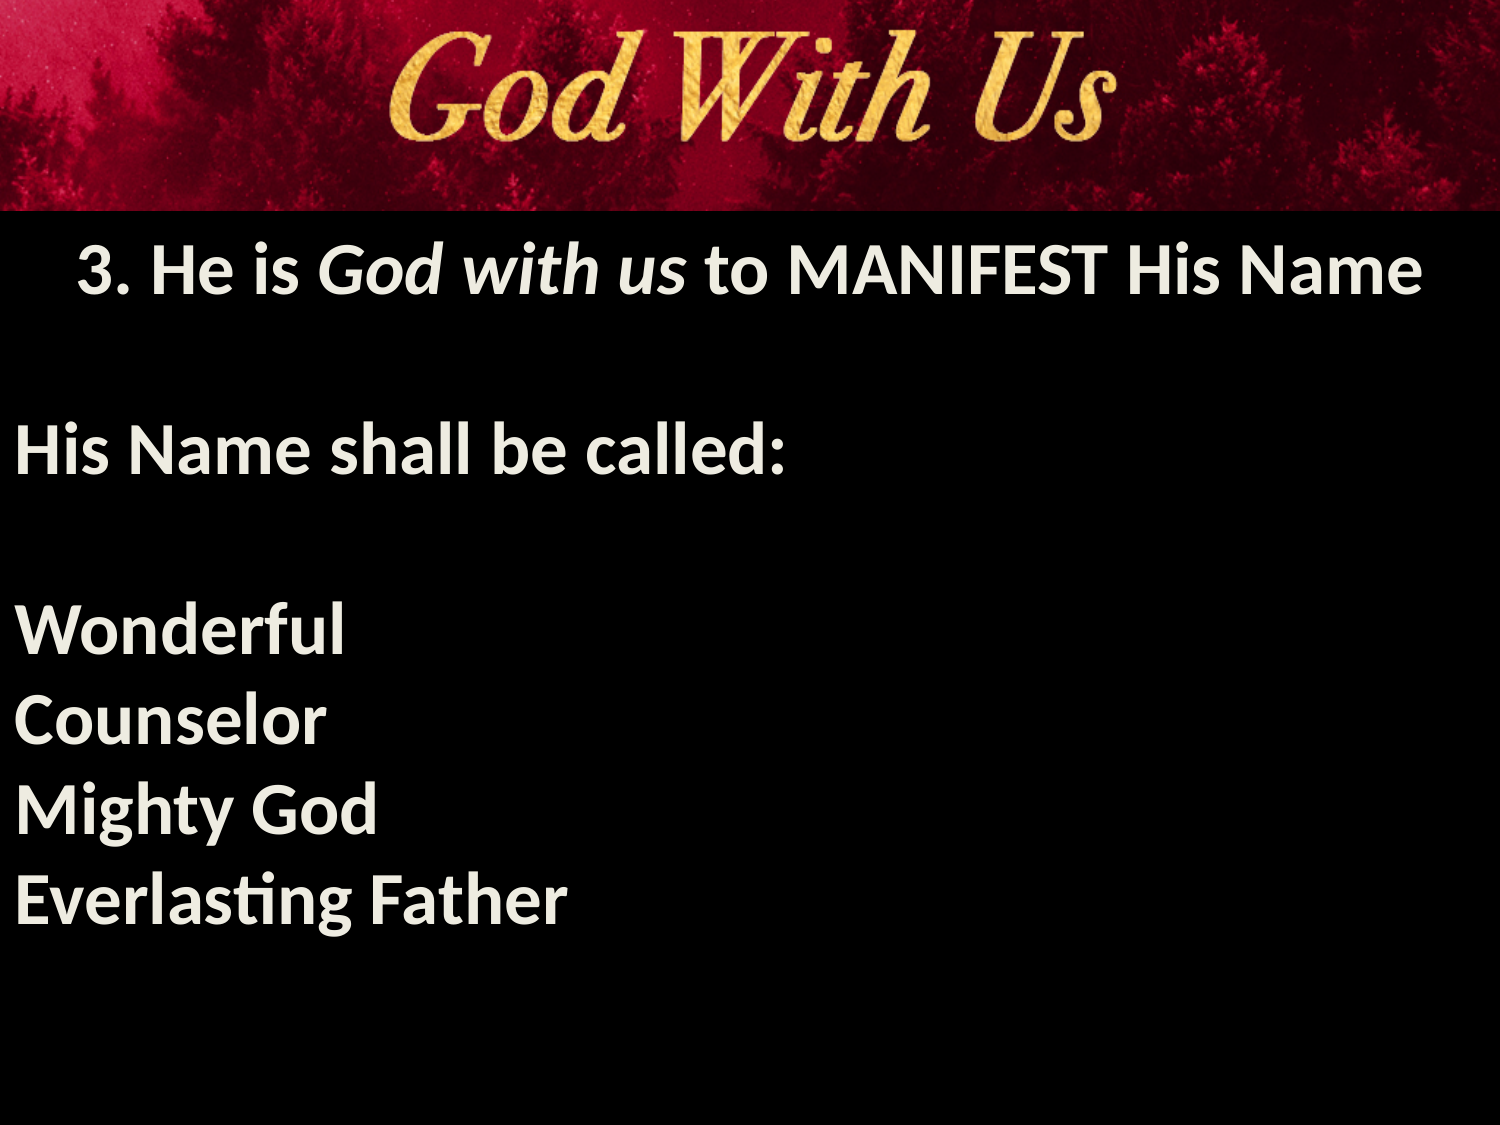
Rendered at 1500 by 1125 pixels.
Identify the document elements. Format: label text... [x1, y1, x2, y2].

text_box 3. He is God with us to MANIFEST His Name His Name shall be called: Wonderful Counselor Mighty God Everlasting Father [0, 234, 1500, 1038]
picture [0, 0, 1500, 226]
